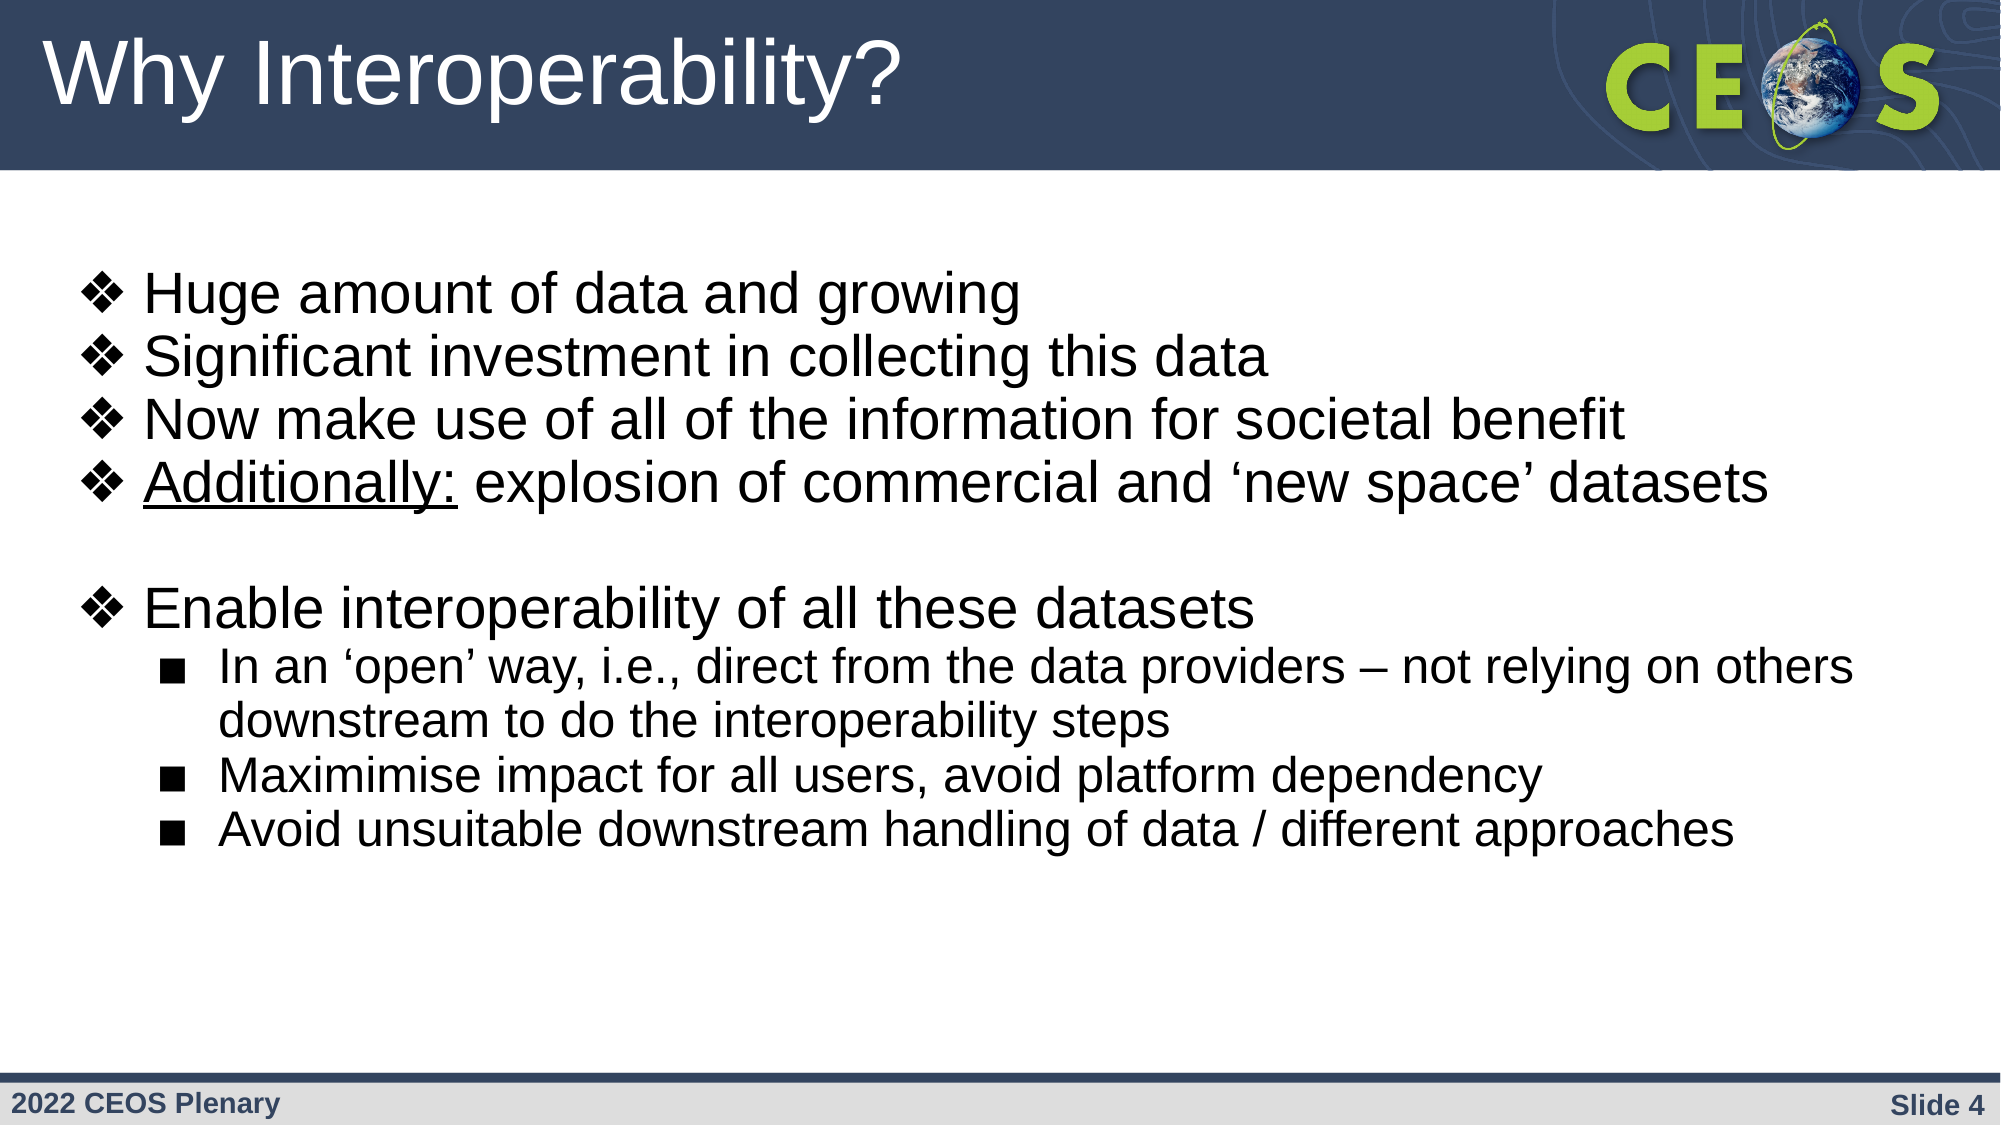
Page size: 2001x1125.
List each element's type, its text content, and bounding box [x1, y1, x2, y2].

list Huge amount of data and growing Significant investment in collecting this data Now make use of all of the information for societal benefit Additionally: explosion of commercial and ‘new space’ datasets Enable interoperability of all these datasets In an ‘open’ way, i.e., direct from the data providers – not relying on others downstream to do the interoperability steps Maximimise impact for all users, avoid platform dependency Avoid unsuitable downstream handling of data / different approaches [53, 255, 1939, 1021]
title Why Interoperability? [27, 17, 1598, 160]
picture [1606, 18, 1939, 150]
